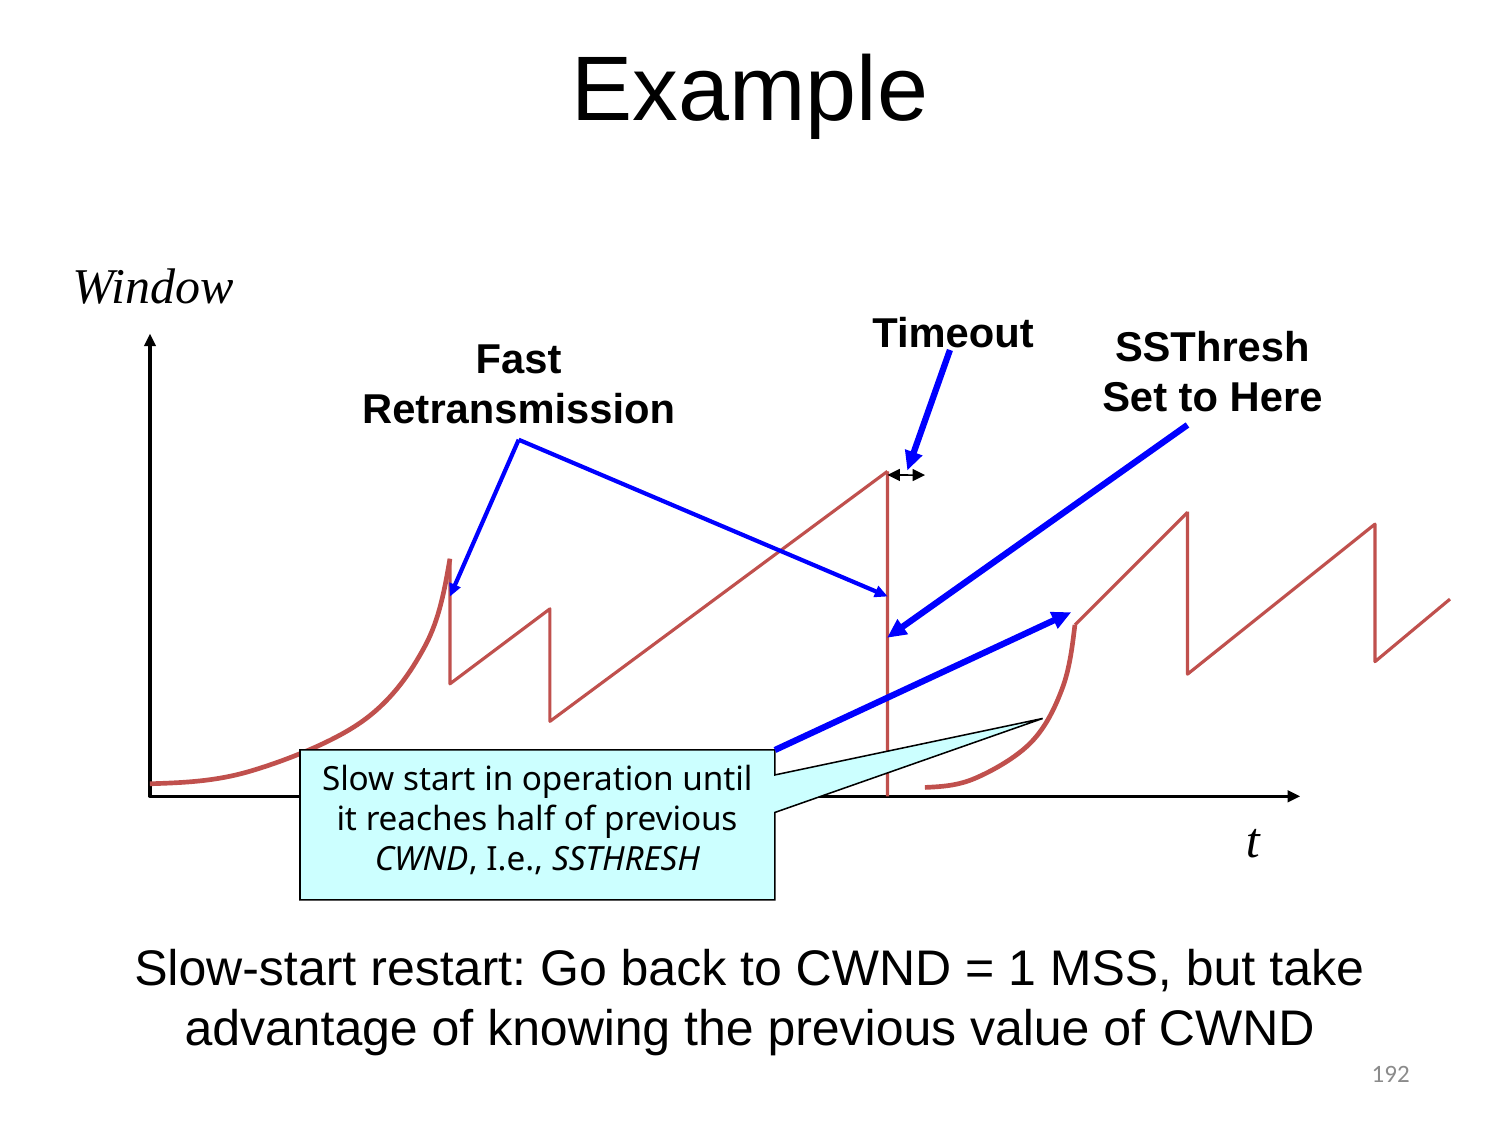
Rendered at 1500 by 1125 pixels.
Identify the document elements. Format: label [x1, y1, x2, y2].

text_box [107, 927, 1393, 1063]
text_box [57, 246, 249, 322]
text_box [143, 297, 1451, 901]
title [75, 0, 1425, 180]
text_box [1231, 799, 1275, 875]
slide_number [1074, 1042, 1425, 1103]
